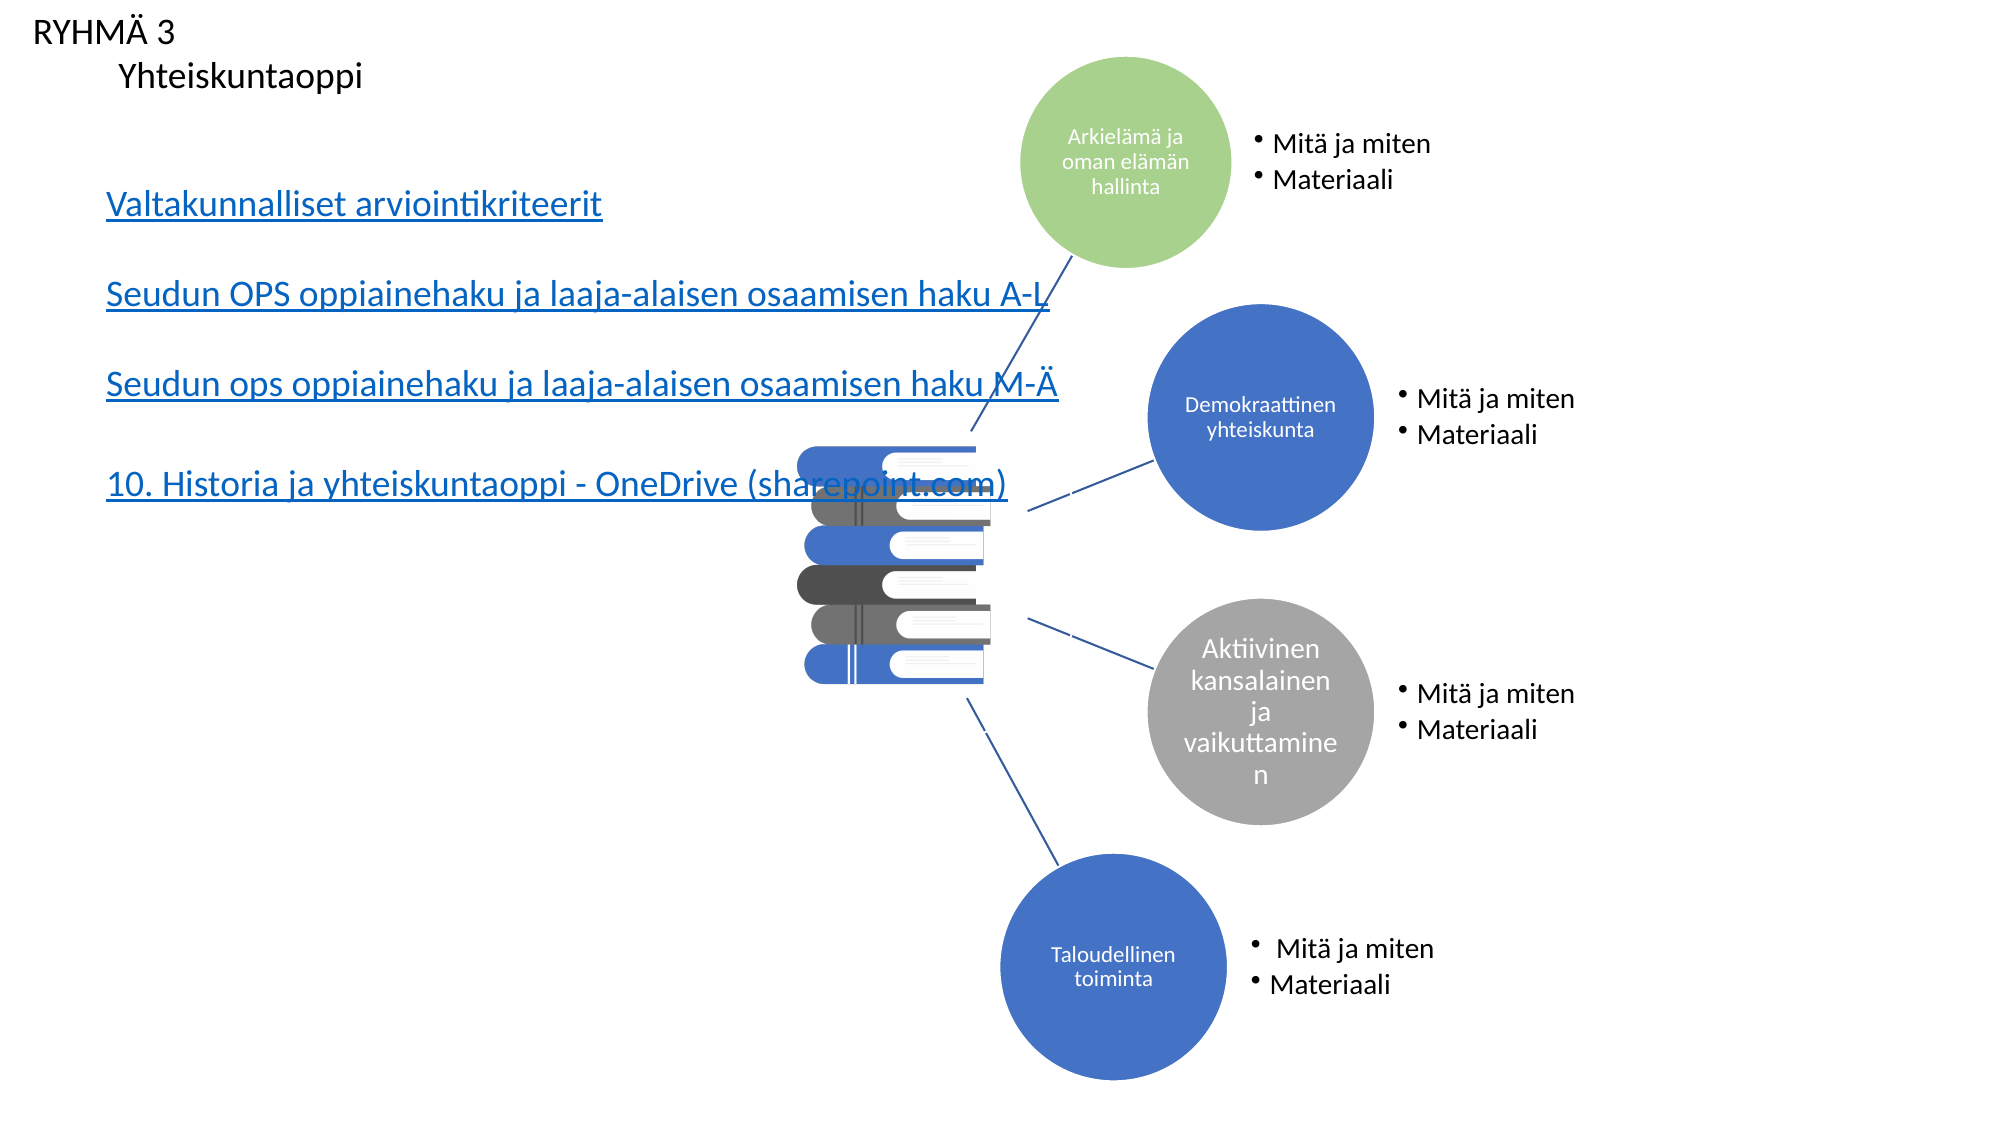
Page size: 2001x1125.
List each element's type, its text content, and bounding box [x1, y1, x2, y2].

text_box 10. Historia ja yhteiskuntaoppi - OneDrive (sharepoint.com) [91, 451, 517, 512]
text_box RYHMÄ 3 [18, 0, 1018, 60]
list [517, 55, 1927, 1082]
text_box Yhteiskuntaoppi [103, 60, 517, 104]
text_box Valtakunnalliset arviointikriteerit Seudun OPS oppiainehaku ja laaja-alaisen osaamisen haku A-L Seudun ops oppiainehaku ja laaja-alaisen osaamisen haku M-Ä [91, 171, 517, 412]
